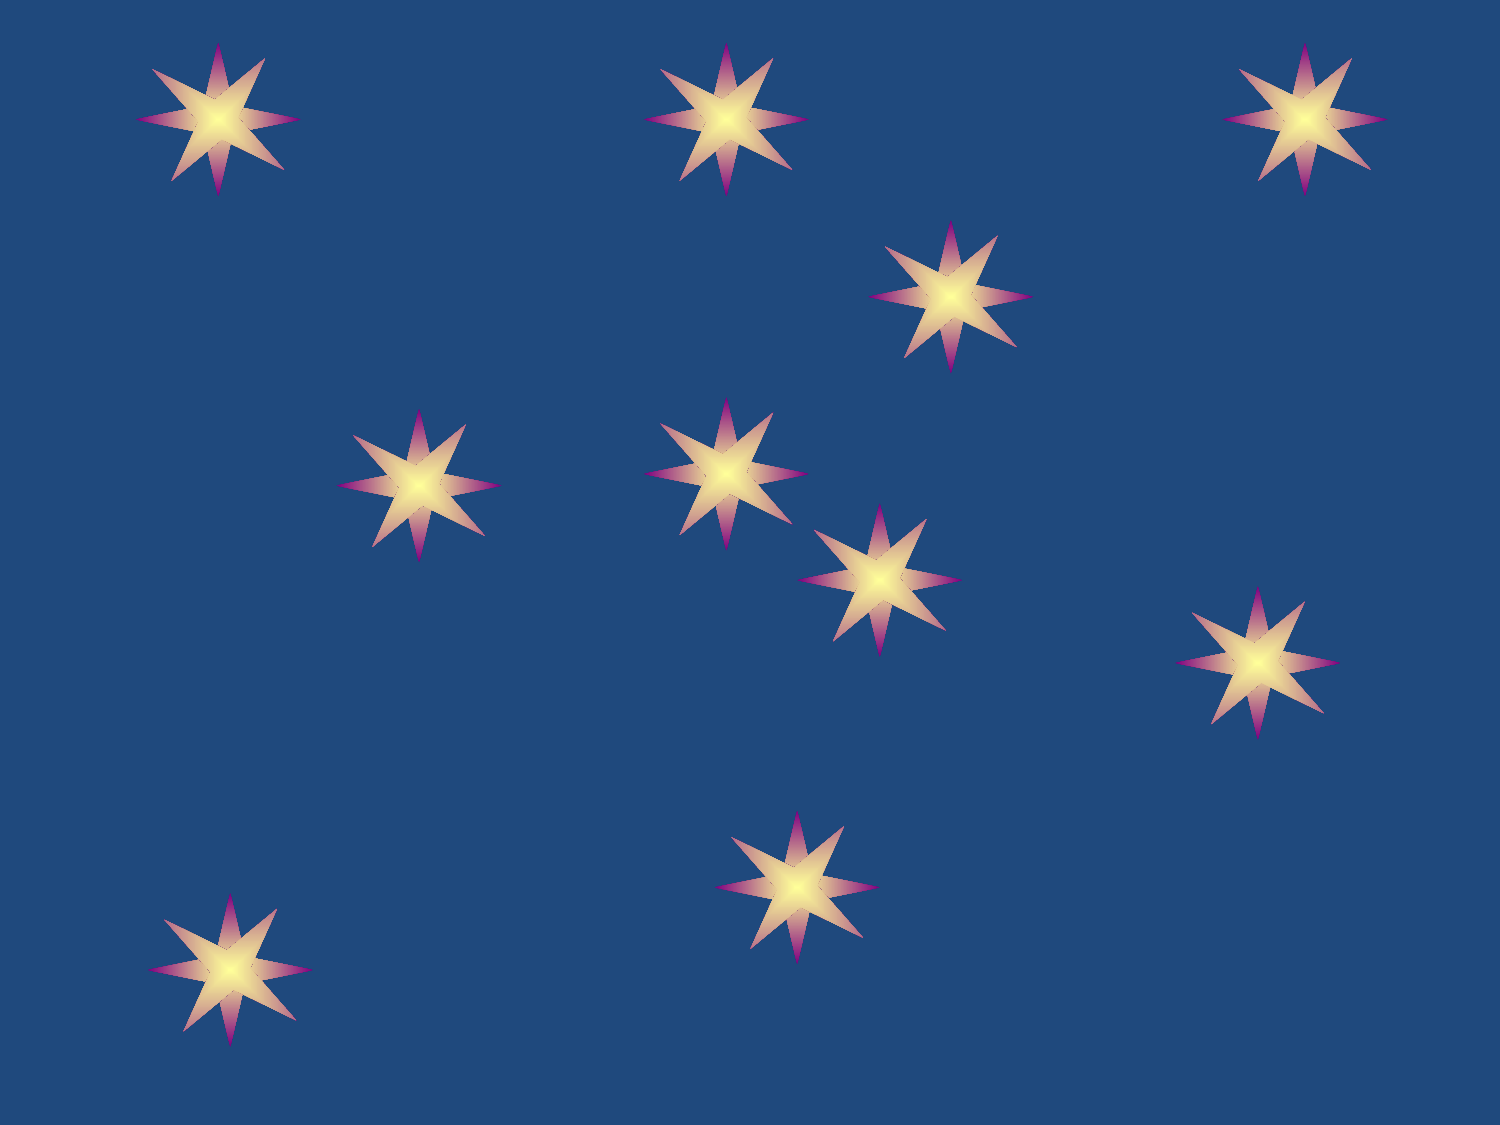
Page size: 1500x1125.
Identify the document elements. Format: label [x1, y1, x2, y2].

text_box [147, 892, 314, 1048]
text_box [643, 396, 810, 551]
text_box [1222, 42, 1388, 197]
text_box [714, 810, 881, 965]
text_box [643, 42, 810, 197]
text_box [135, 42, 302, 197]
text_box [1174, 585, 1341, 740]
text_box [336, 408, 502, 563]
text_box [867, 219, 1034, 374]
text_box [796, 503, 963, 658]
